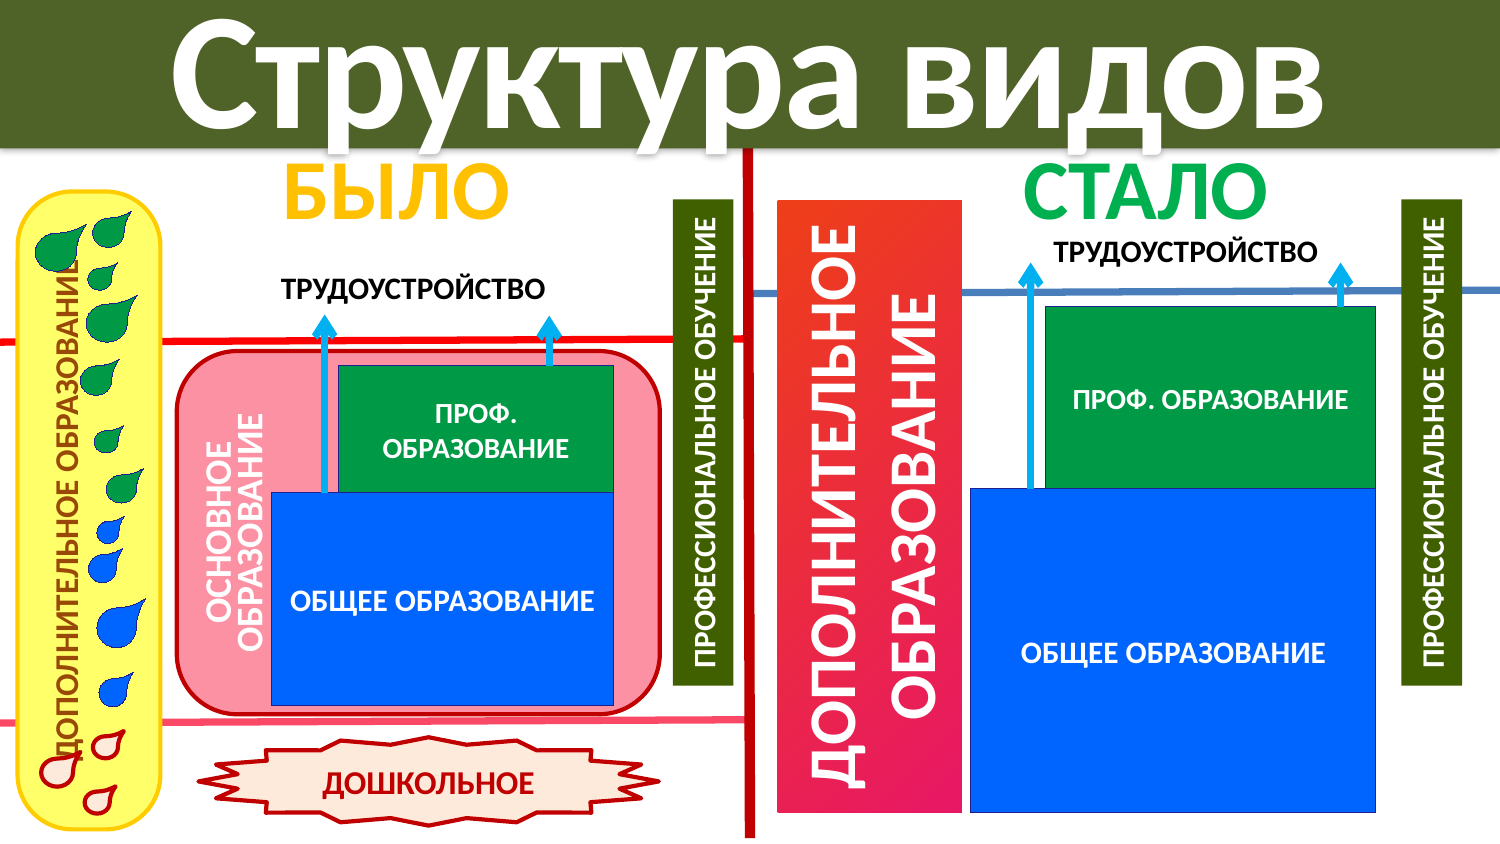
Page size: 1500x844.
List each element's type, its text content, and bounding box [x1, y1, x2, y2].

text_box ДОПОЛНИТЕЛЬНОЕ ОБРАЗОВАНИЕ [777, 302, 962, 813]
text_box БЫЛО [271, 157, 522, 243]
text_box СТАЛО [1012, 157, 1281, 225]
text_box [141, 338, 320, 343]
text_box ОБЩЕЕ ОБРАЗОВАНИЕ [271, 492, 614, 706]
text_box ПРОФ. ОБРАЗОВАНИЕ [1045, 306, 1376, 489]
text_box ПРОФЕССИОНАЛЬНОЕ ОБУЧЕНИЕ [1401, 302, 1463, 686]
text_box ТРУДОУСТРОЙСТВО [955, 225, 1417, 275]
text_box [40, 735, 119, 814]
text_box ОСНОВНОЕ ОБРАЗОВАНИЕ [174, 352, 662, 717]
text_box ОБЩЕЕ ОБРАЗОВАНИЕ [970, 488, 1376, 813]
text_box ДОПОЛНИТЕЛЬНОЕ ОБРАЗОВАНИЕ [15, 189, 163, 337]
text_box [747, 116, 751, 839]
text_box ПРОФЕССИОНАЛЬНОЕ ОБУЧЕНИЕ [672, 352, 734, 686]
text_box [88, 521, 137, 708]
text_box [755, 289, 1026, 294]
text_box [0, 338, 29, 343]
text_box ПРОФ. ОБРАЗОВАНИЕ [338, 365, 614, 492]
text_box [0, 719, 742, 724]
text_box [1344, 289, 1500, 294]
text_box ДОПОЛНИТЕЛЬНОЕ ОБРАЗОВАНИЕ [15, 352, 163, 718]
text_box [34, 217, 137, 504]
text_box ТРУДОУСТРОЙСТВО [183, 262, 644, 312]
text_box дошкольное [196, 735, 661, 828]
text_box ПРОФЕССИОНАЛЬНОЕ ОБУЧЕНИЕ [672, 199, 734, 337]
text_box ДОПОЛНИТЕЛЬНОЕ ОБРАЗОВАНИЕ [777, 200, 962, 288]
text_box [554, 338, 742, 343]
text_box ПРОФЕССИОНАЛЬНОЕ ОБУЧЕНИЕ [1401, 199, 1463, 288]
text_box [1036, 289, 1336, 294]
text_box Структура видов [0, 0, 1500, 149]
text_box ДОПОЛНИТЕЛЬНОЕ ОБРАЗОВАНИЕ [15, 731, 163, 832]
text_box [329, 338, 544, 343]
